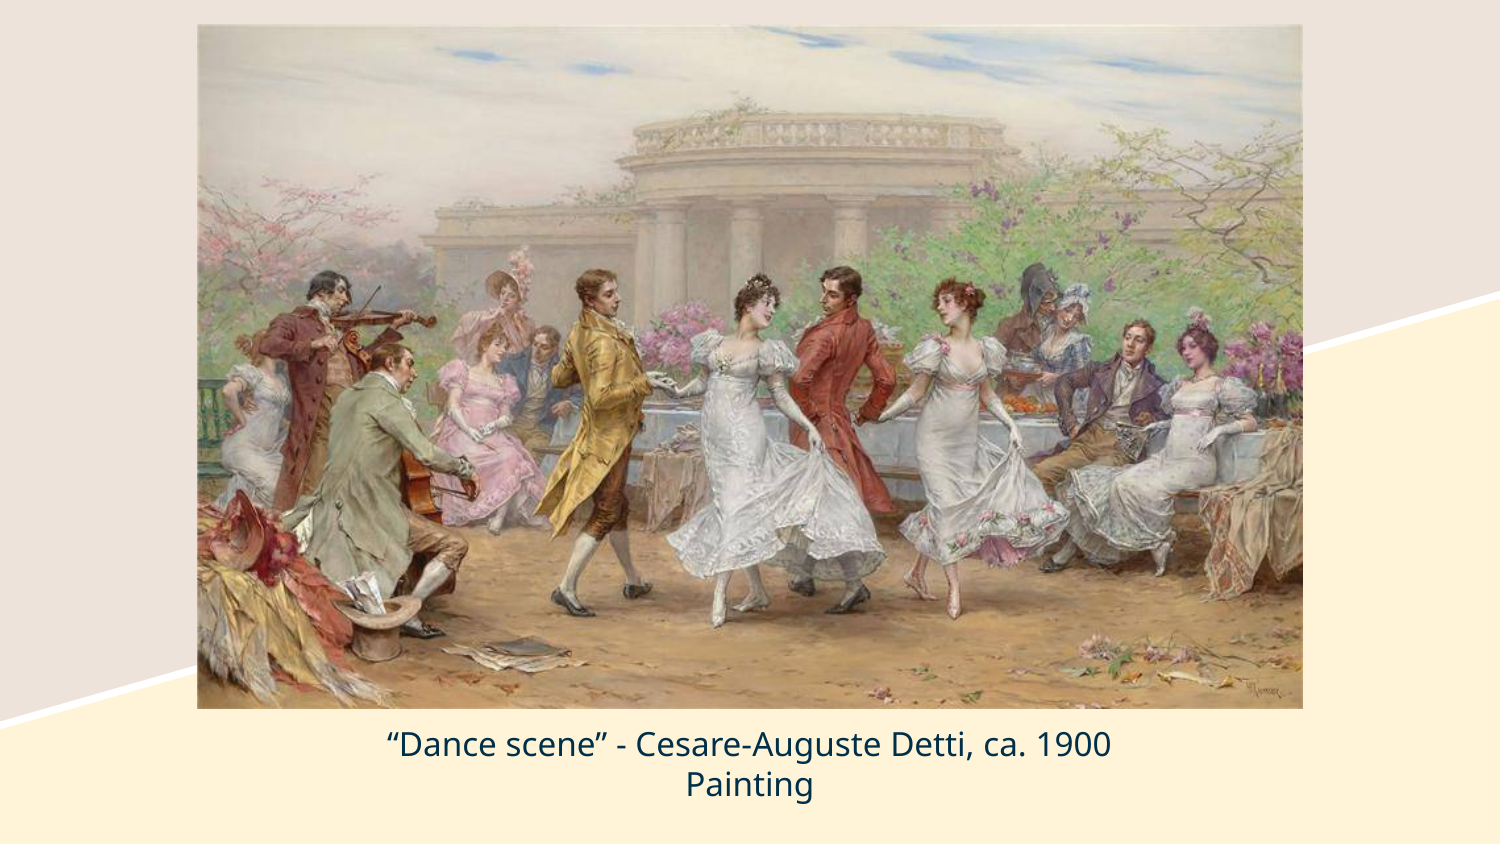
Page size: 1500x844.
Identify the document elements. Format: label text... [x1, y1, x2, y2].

picture [197, 23, 1303, 709]
title “Dance scene” - Cesare-Auguste Detti, ca. 1900 Painting [51, 708, 1449, 819]
